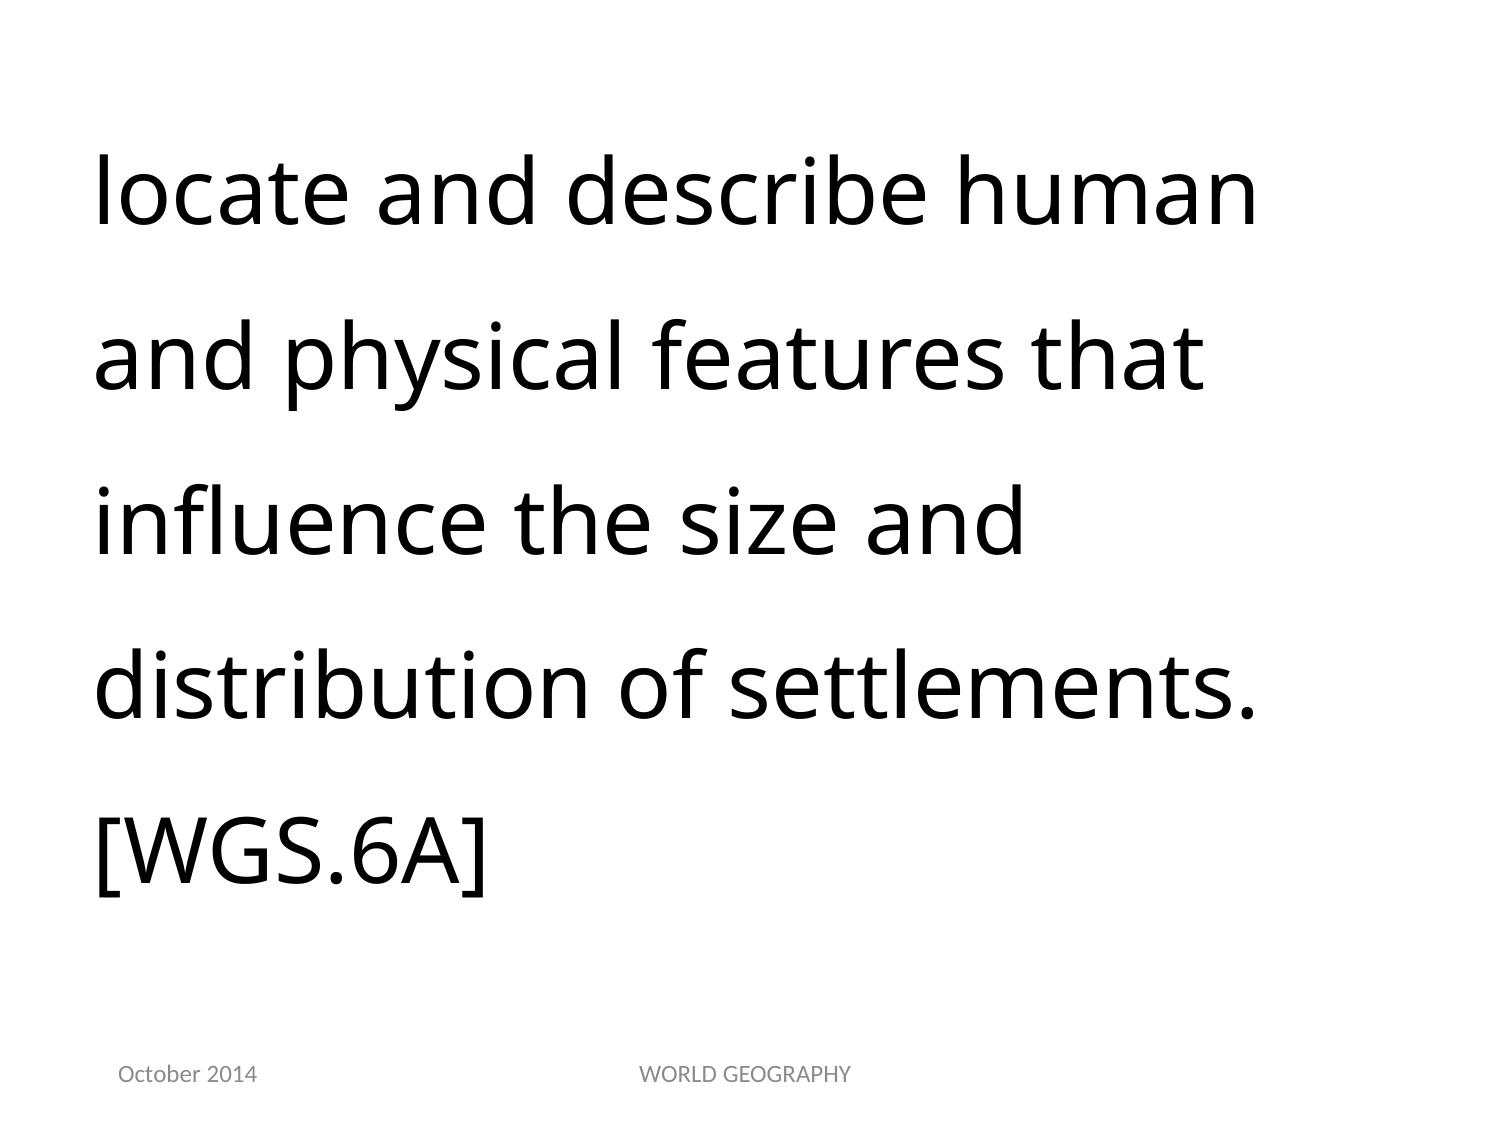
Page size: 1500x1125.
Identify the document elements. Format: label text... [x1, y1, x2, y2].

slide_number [103, 1042, 441, 1103]
subtitle locate and describe human and physical features that influence the size and distribution of settlements.[WGS.6A] [78, 70, 1429, 1014]
footer WORLD GEOGRAPHY [492, 1042, 999, 1103]
